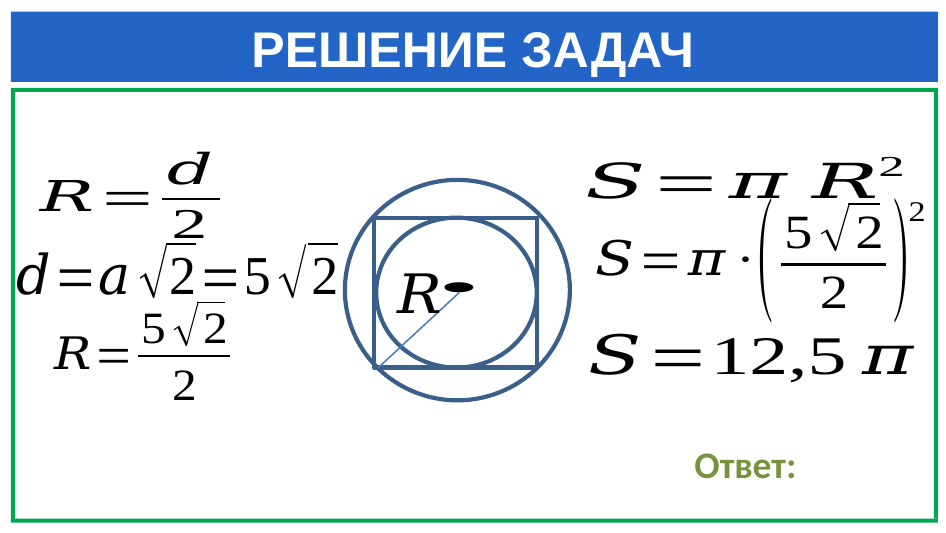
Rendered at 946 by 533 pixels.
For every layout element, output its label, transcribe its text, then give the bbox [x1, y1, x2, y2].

text_box [342, 177, 572, 403]
text_box [49, 162, 900, 301]
text_box [29, 96, 917, 162]
title РЕШЕНИЕ ЗАДАЧ [10, 15, 936, 107]
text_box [377, 292, 460, 369]
